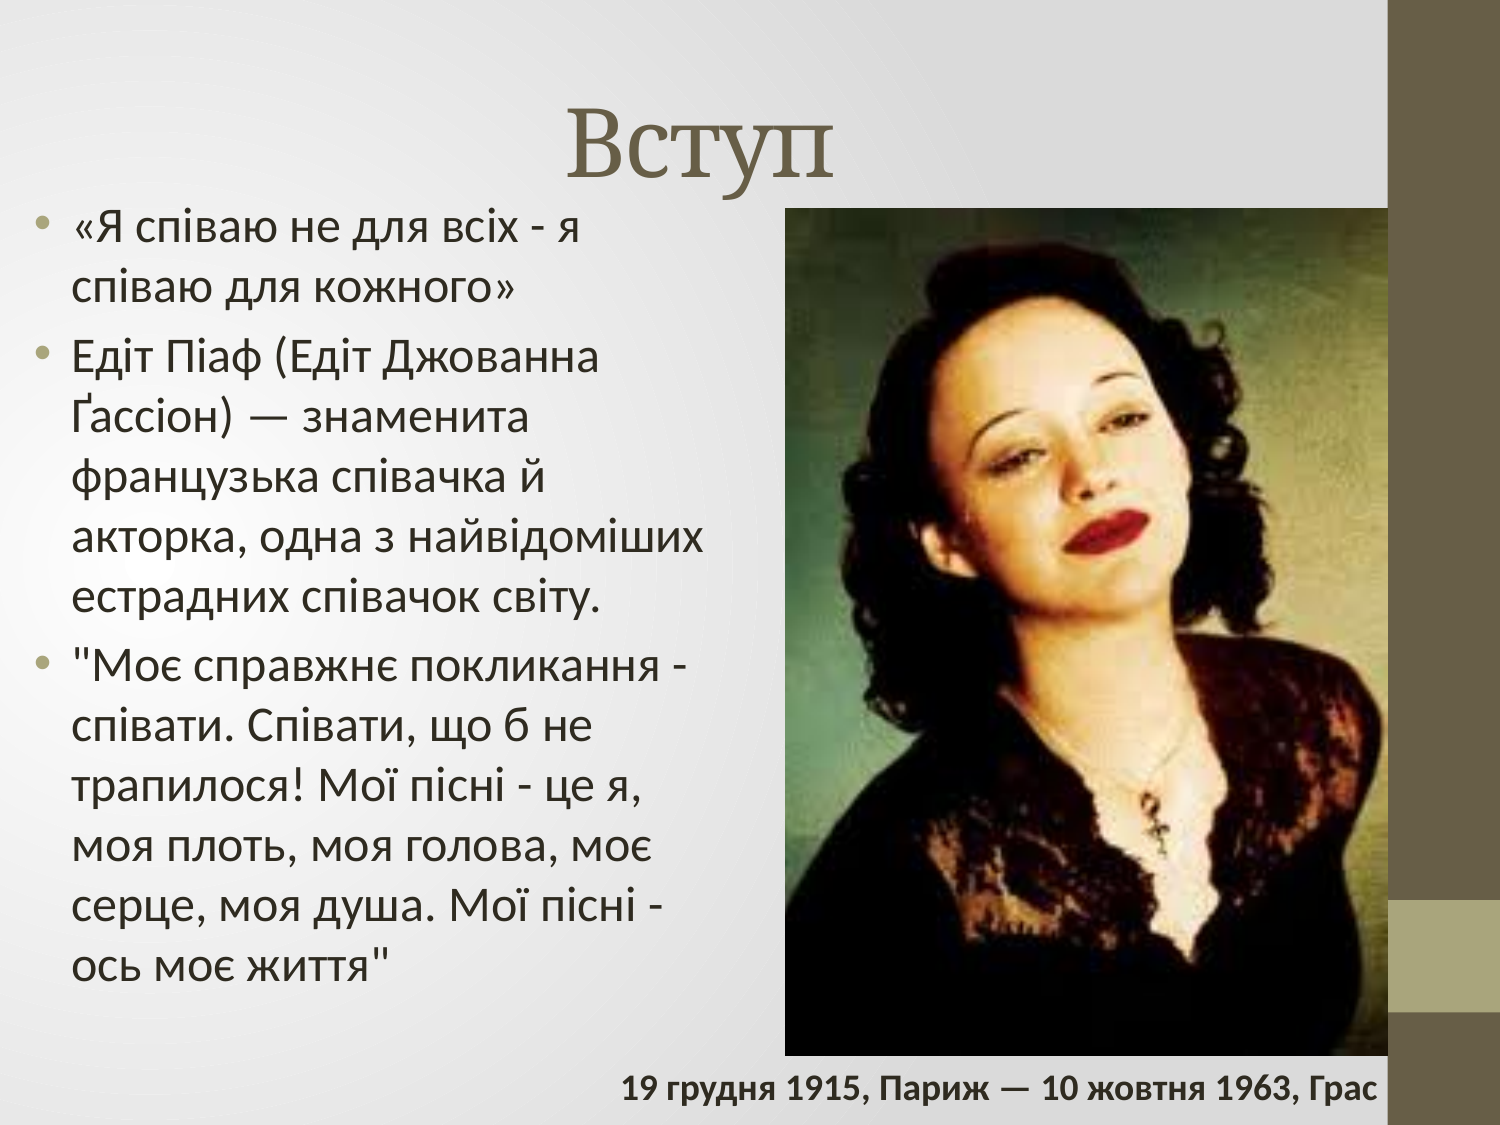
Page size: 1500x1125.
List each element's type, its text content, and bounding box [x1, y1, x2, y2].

text_box 19 грудня 1915, Париж — 10 жовтня 1963, Грас [605, 1055, 1394, 1116]
title Вступ [75, 45, 1325, 233]
list «Я співаю не для всіх - я співаю для кожного» Едіт Піаф (Едіт Джованна Ґассіон) — знаменита французька співачка й акторка, одна з найвідоміших естрадних співачок світу. "Моє справжнє покликання - співати. Співати, що б не трапилося! Мої пісні - це я, моя плоть, моя голова, моє серце, моя душа. Мої пісні - ось моє життя" [0, 184, 734, 1125]
picture [784, 207, 1389, 1057]
